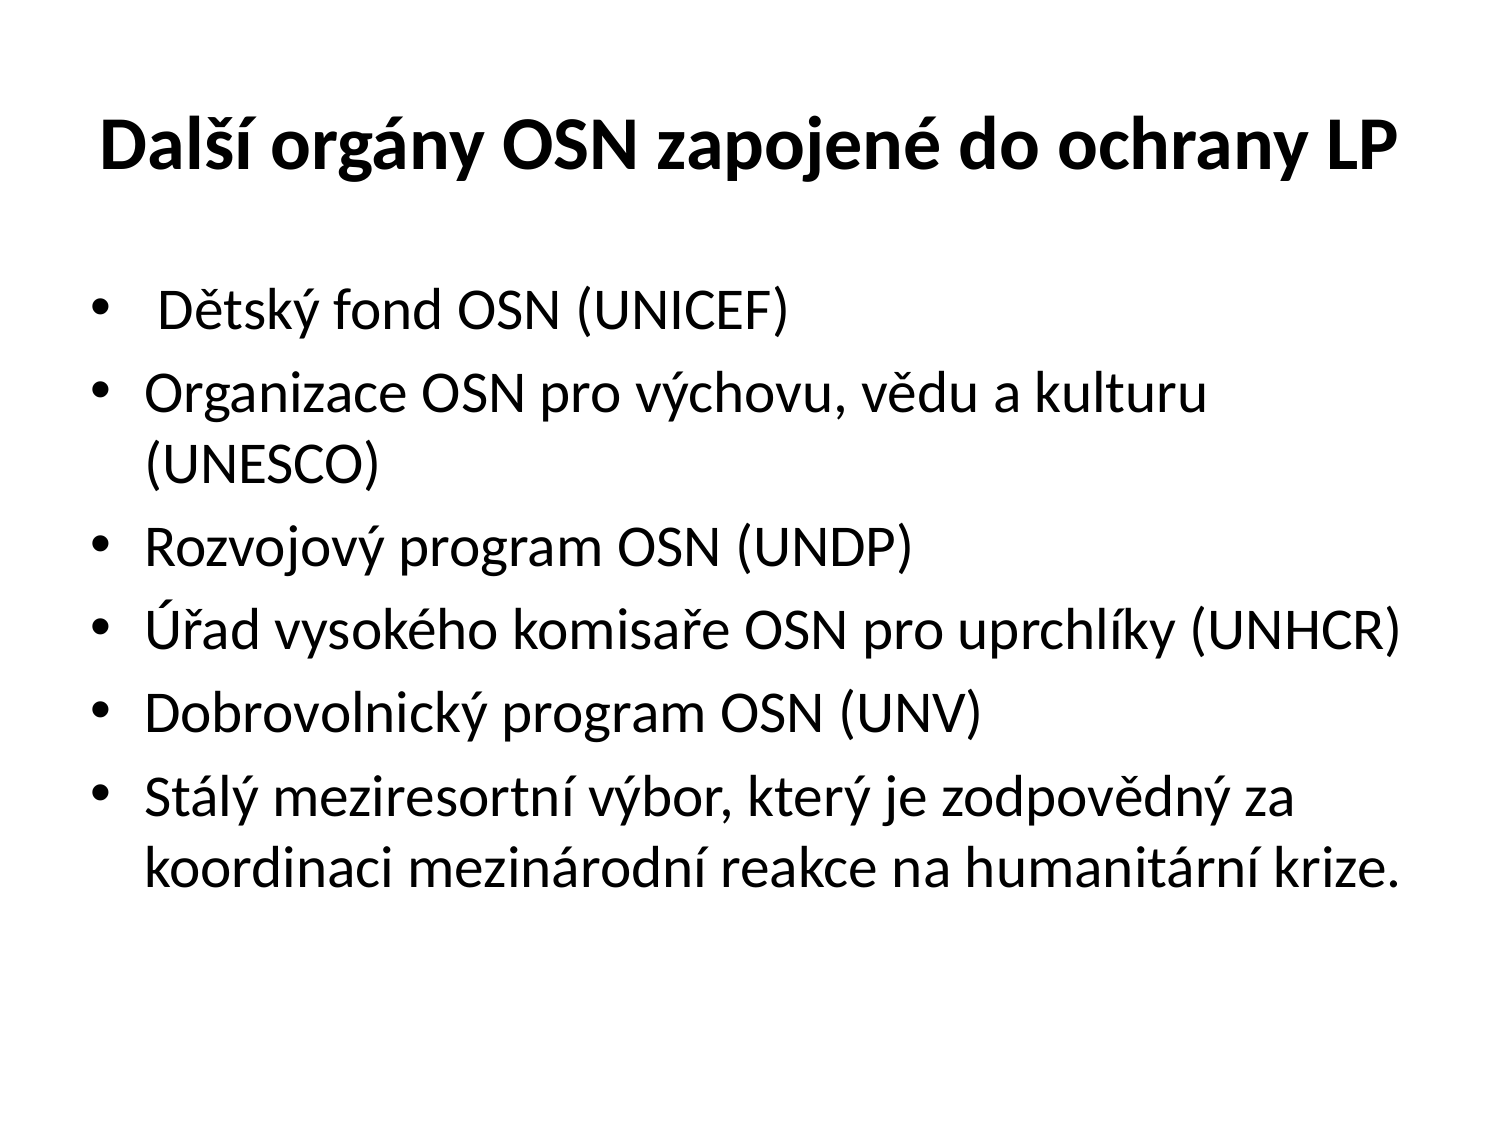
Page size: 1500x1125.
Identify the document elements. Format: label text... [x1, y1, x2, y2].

list Dětský fond OSN (UNICEF) Organizace OSN pro výchovu, vědu a kulturu (UNESCO) Rozvojový program OSN (UNDP) Úřad vysokého komisaře OSN pro uprchlíky (UNHCR) Dobrovolnický program OSN (UNV) Stálý meziresortní výbor, který je zodpovědný za koordinaci mezinárodní reakce na humanitární krize. [75, 262, 1425, 1005]
title Další orgány OSN zapojené do ochrany LP [75, 45, 1425, 233]
